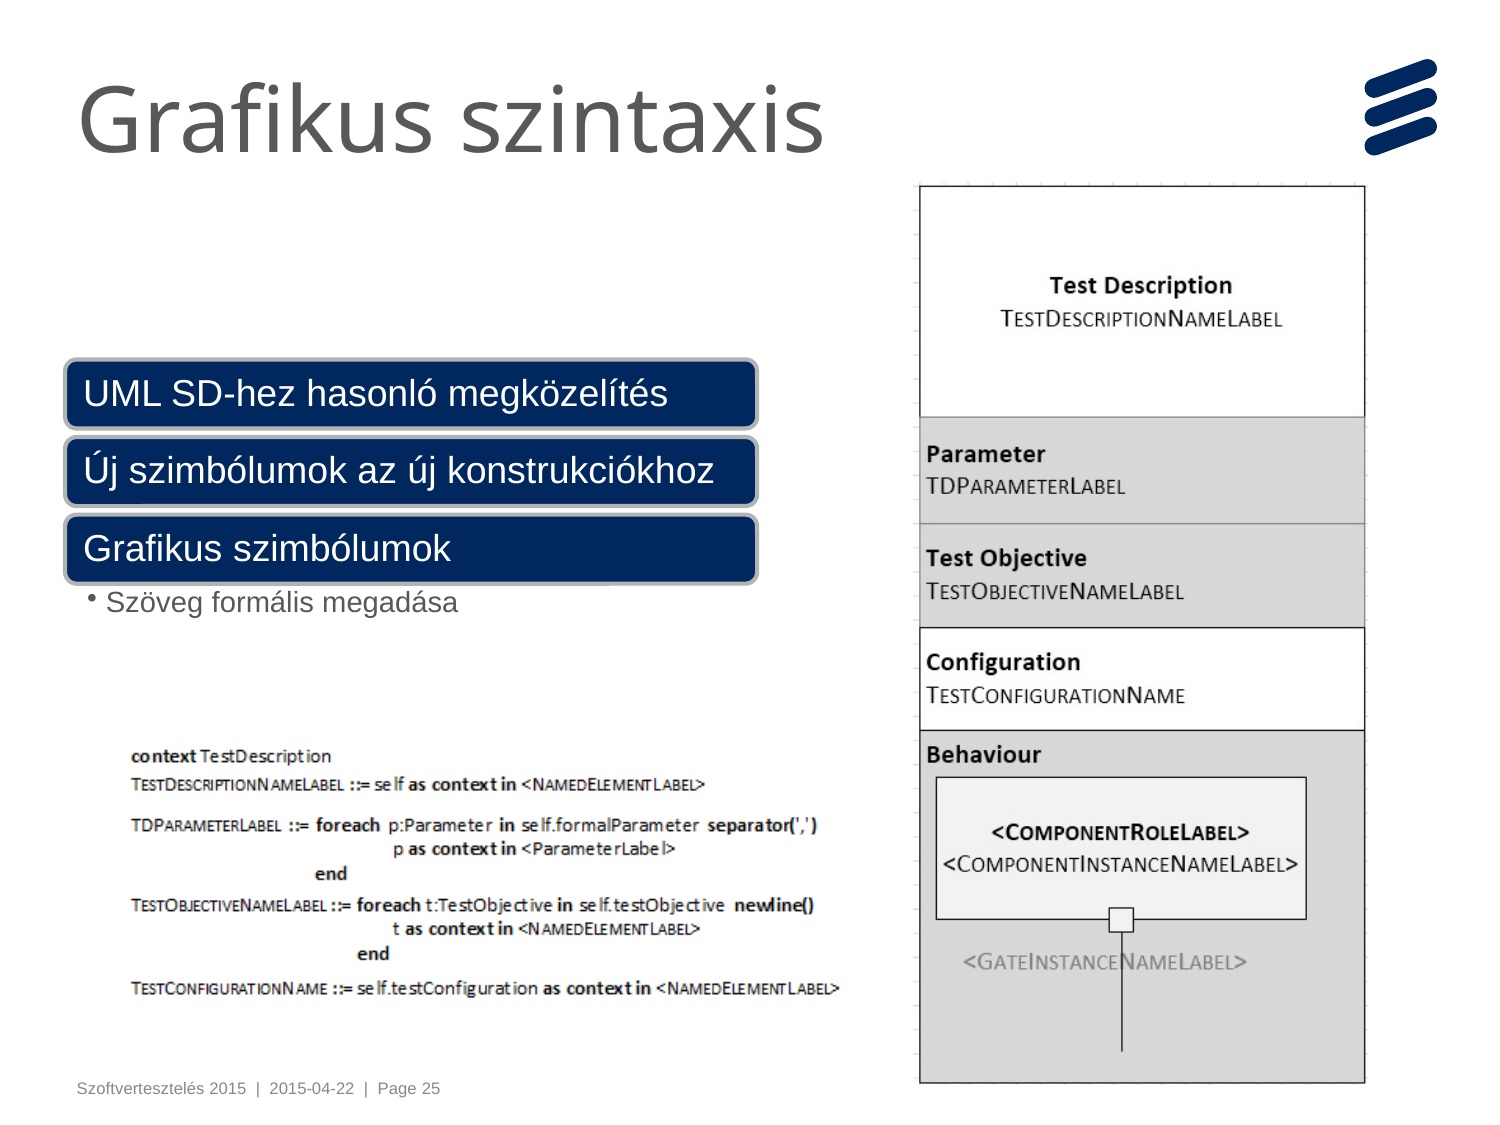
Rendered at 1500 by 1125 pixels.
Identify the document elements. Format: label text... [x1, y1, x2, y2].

picture [913, 182, 1368, 1085]
picture [116, 735, 855, 1012]
title Grafikus szintaxis [64, 39, 1295, 218]
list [64, 294, 758, 697]
